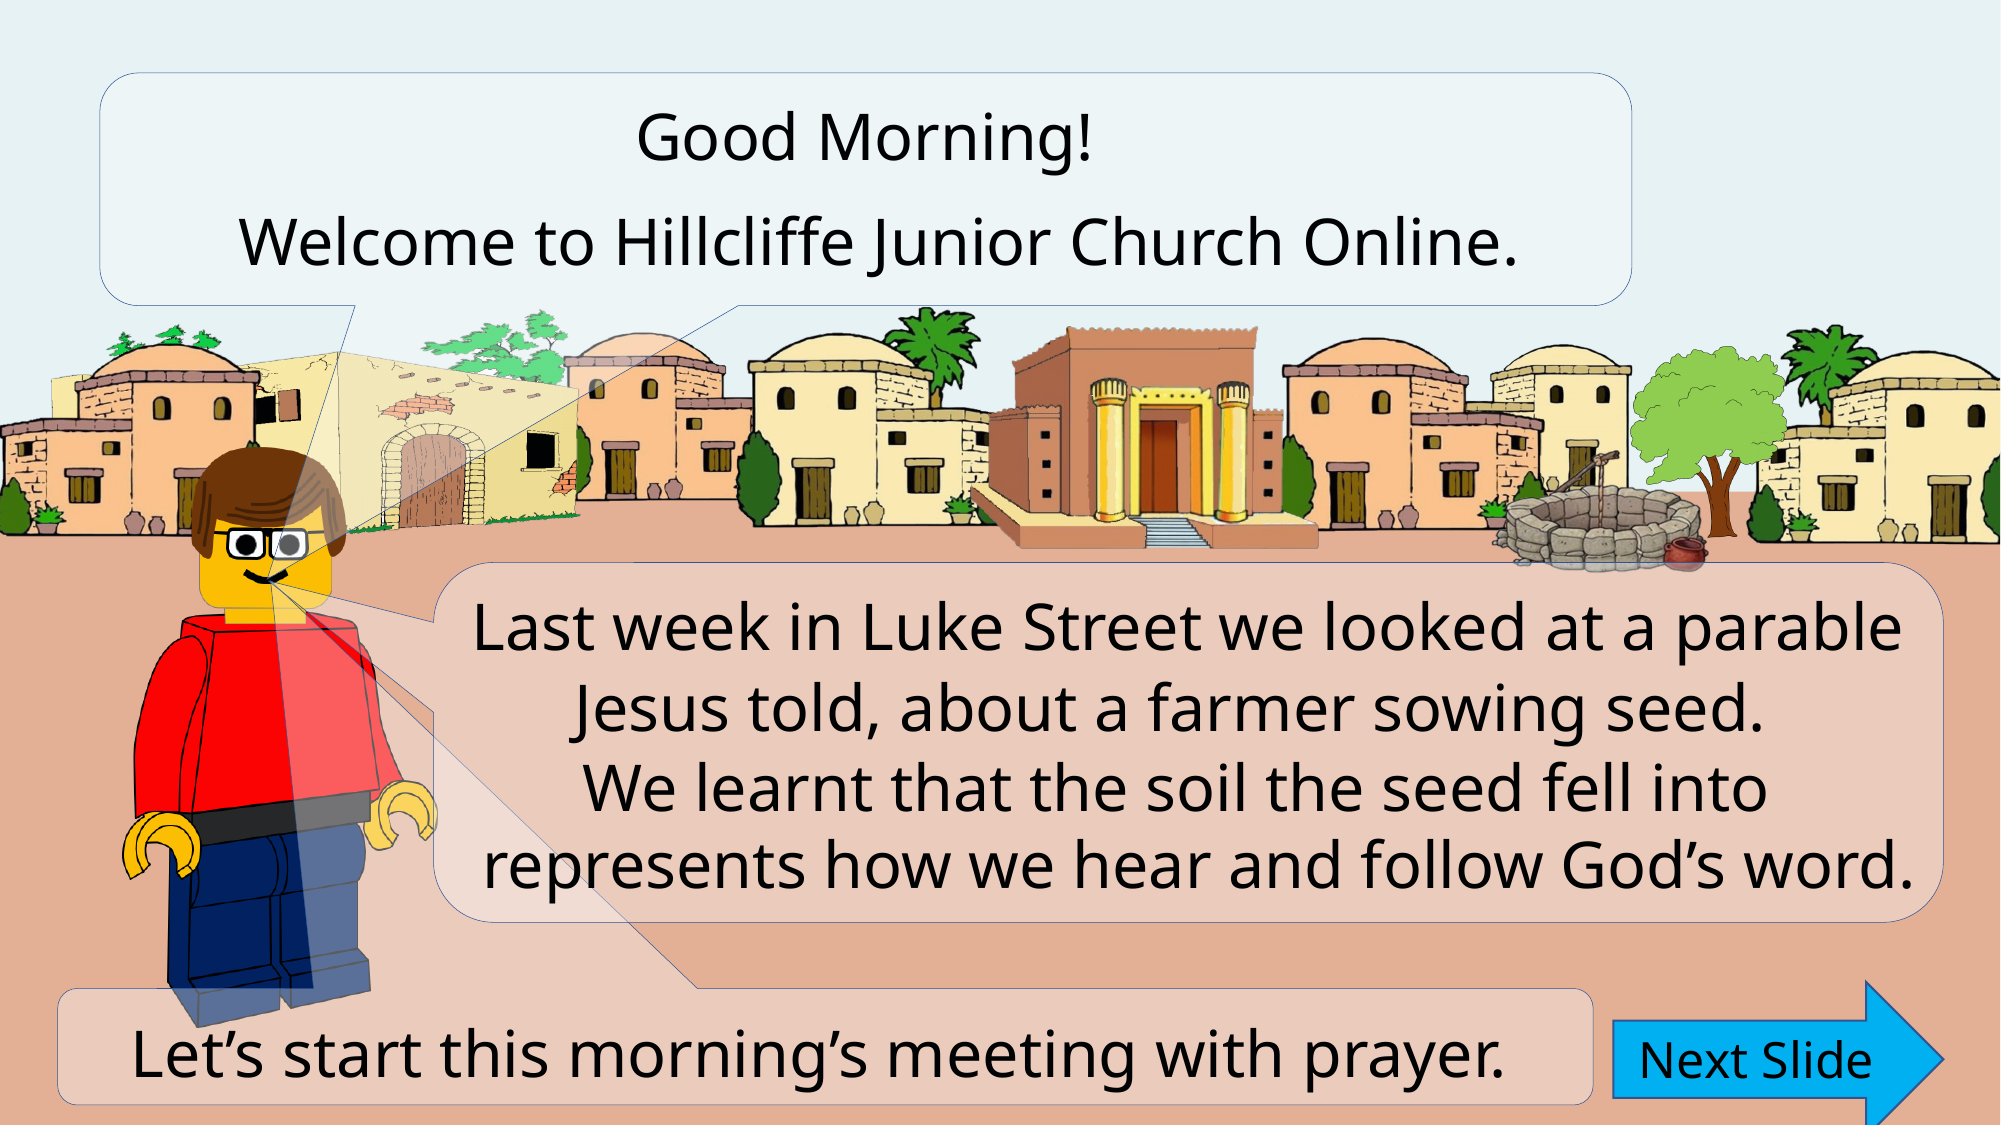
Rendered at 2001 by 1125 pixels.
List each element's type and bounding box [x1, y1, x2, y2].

text_box [22, 988, 1613, 1105]
text_box [1613, 981, 1944, 1125]
text_box [99, 72, 1636, 306]
text_box [0, 0, 2000, 1125]
picture [122, 447, 438, 988]
text_box [433, 562, 1944, 923]
